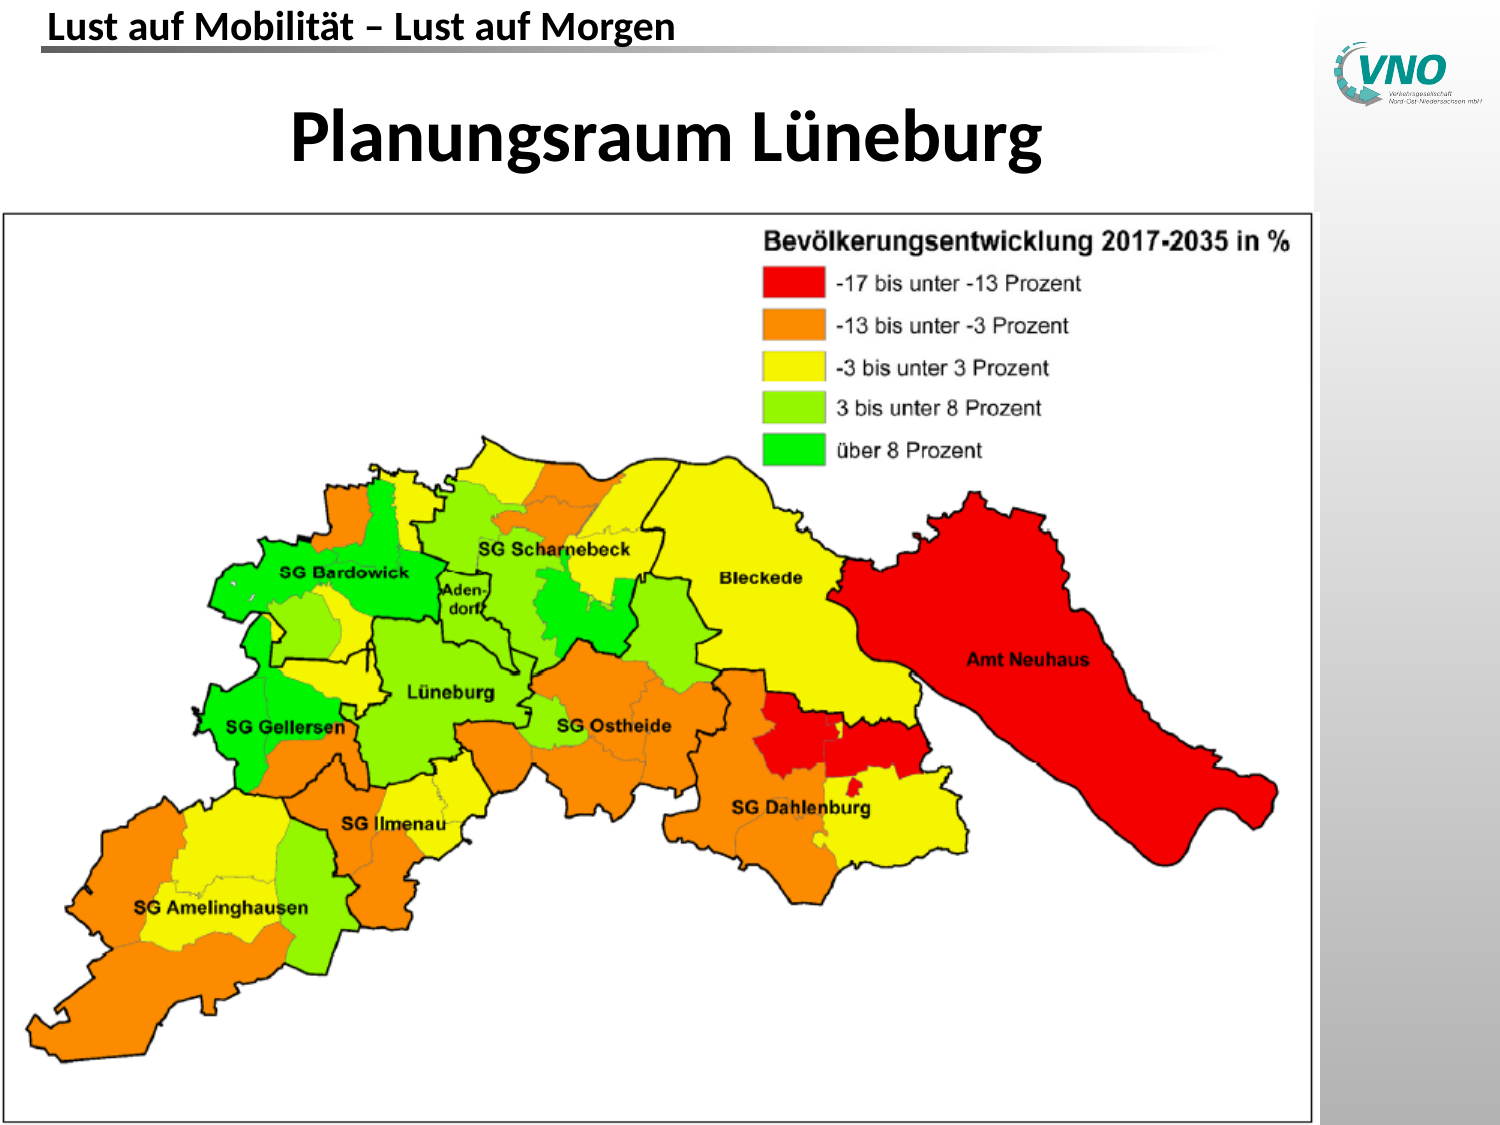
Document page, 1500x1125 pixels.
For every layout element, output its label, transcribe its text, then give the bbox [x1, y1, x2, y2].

picture [0, 212, 1320, 1125]
picture [1334, 42, 1482, 107]
text_box Planungsraum Lüneburg [0, 78, 1334, 204]
